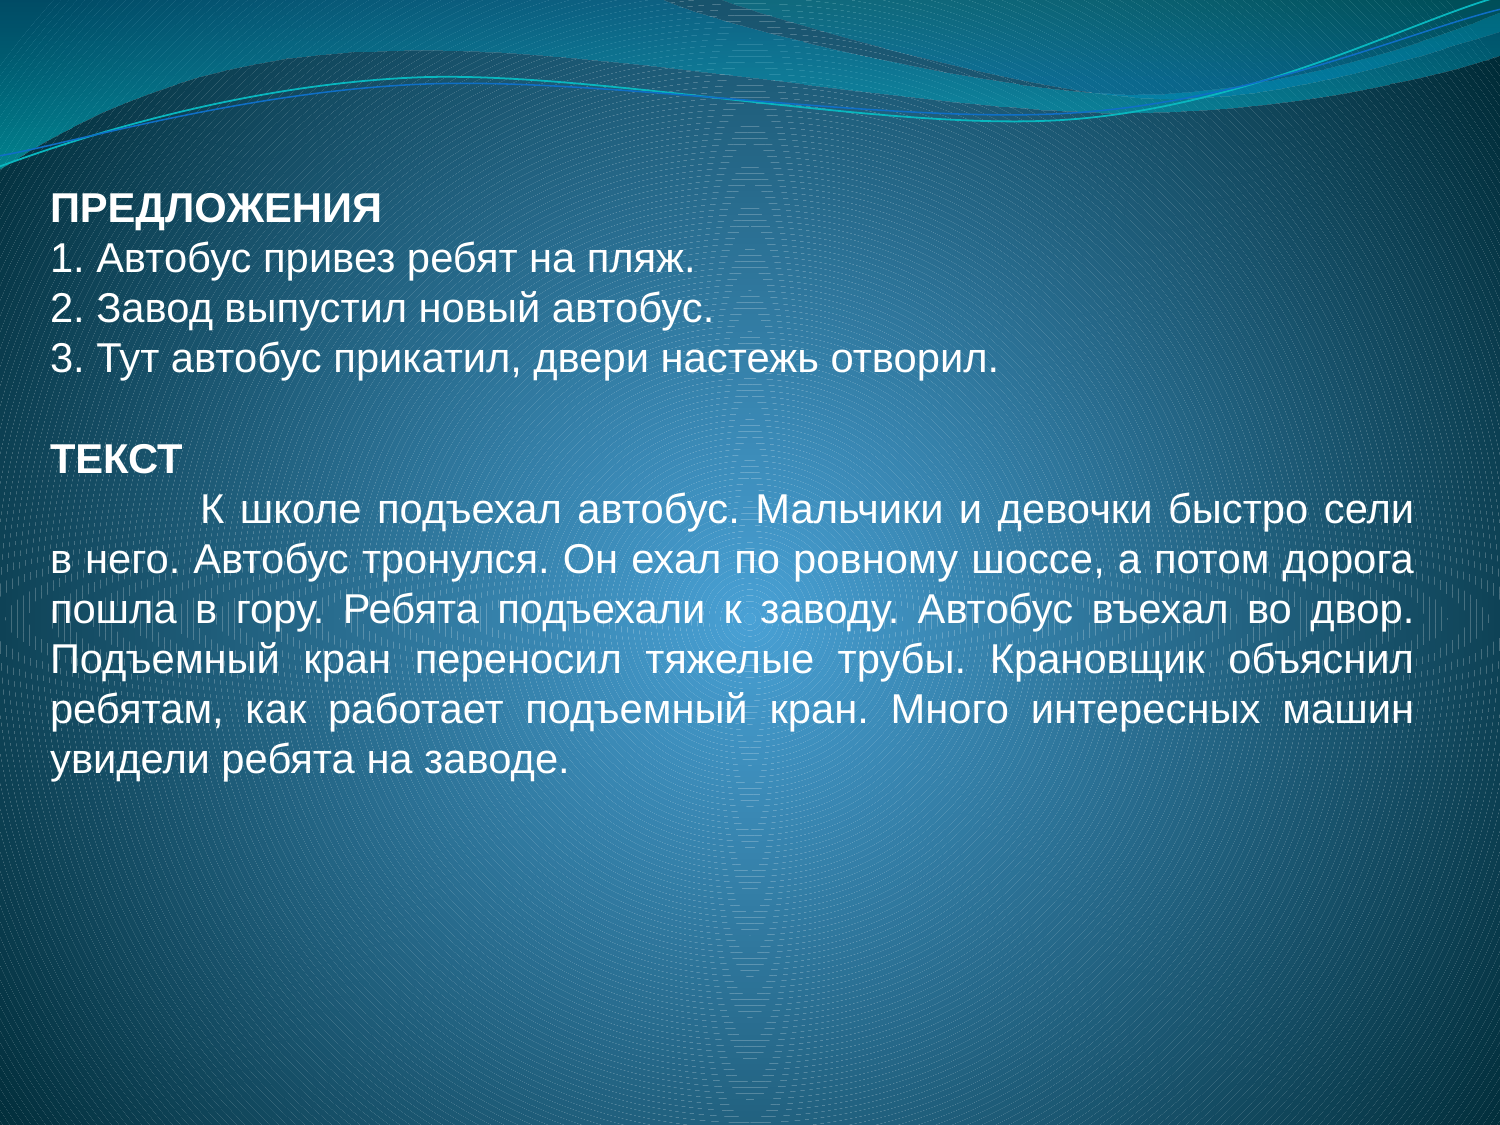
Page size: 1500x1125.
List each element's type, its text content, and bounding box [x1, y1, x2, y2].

text_box ПРЕДЛОЖЕНИЯ 1. Автобус привез ребят на пляж. 2. Завод выпустил новый автобус. 3. Тут автобус прикатил, двери настежь отворил. ТЕКСТ К школе подъехал автобус. Мальчики и девочки быстро сели в него. Автобус тронулся. Он ехал по ровному шоссе, а потом дорога пошла в гору. Ребята подъехали к заводу. Автобус въехал во двор. Подъемный кран переносил тяжелые трубы. Крановщик объяснил ребятам, как работает подъемный кран. Много интересных машин увидели ребята на заводе. [35, 73, 1430, 789]
